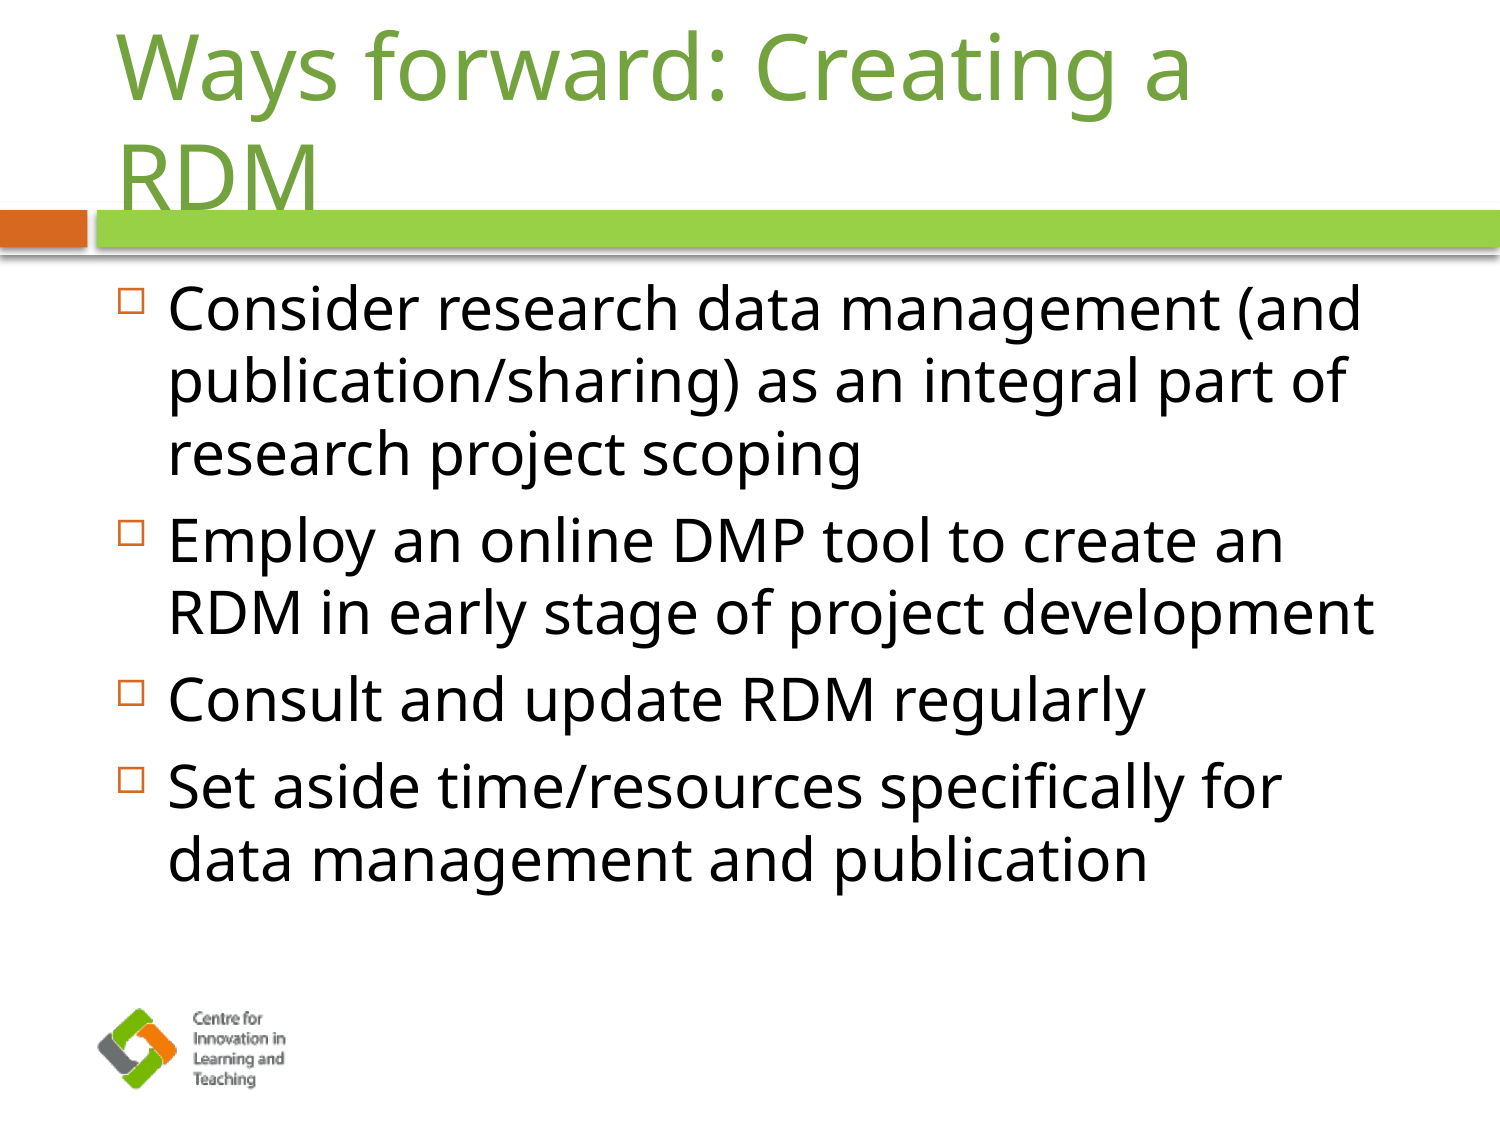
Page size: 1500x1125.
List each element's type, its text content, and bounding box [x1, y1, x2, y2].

picture [93, 1004, 290, 1093]
title Ways forward: Creating a RDM [100, 37, 1438, 200]
list Consider research data management (and publication/sharing) as an integral part of research project scoping Employ an online DMP tool to create an RDM in early stage of project development Consult and update RDM regularly Set aside time/resources specifically for data management and publication [100, 262, 1438, 1000]
